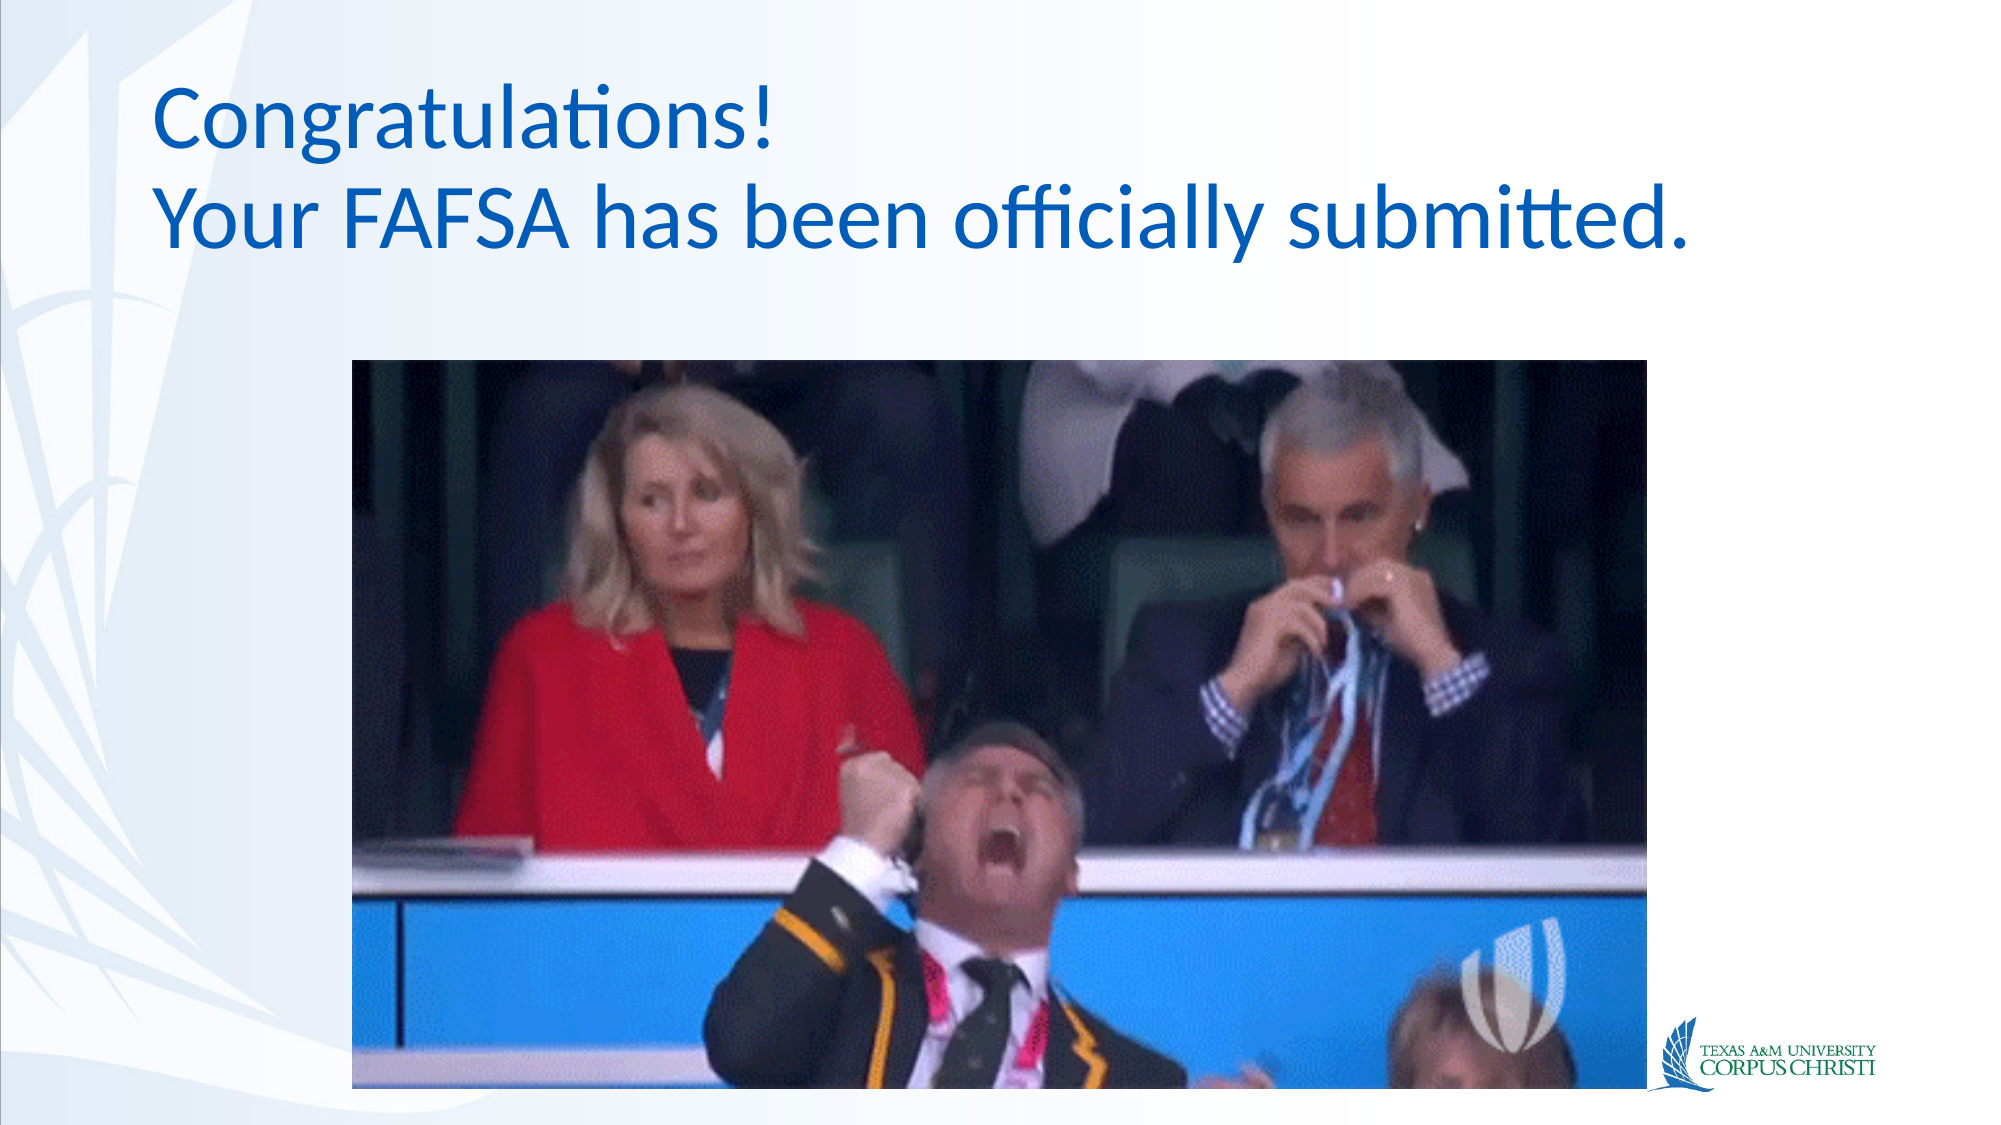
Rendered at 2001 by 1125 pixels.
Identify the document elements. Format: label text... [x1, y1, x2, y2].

title Congratulations! Your FAFSA has been officially submitted. [137, 59, 1863, 278]
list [352, 360, 1648, 1089]
picture [0, 0, 1888, 1125]
